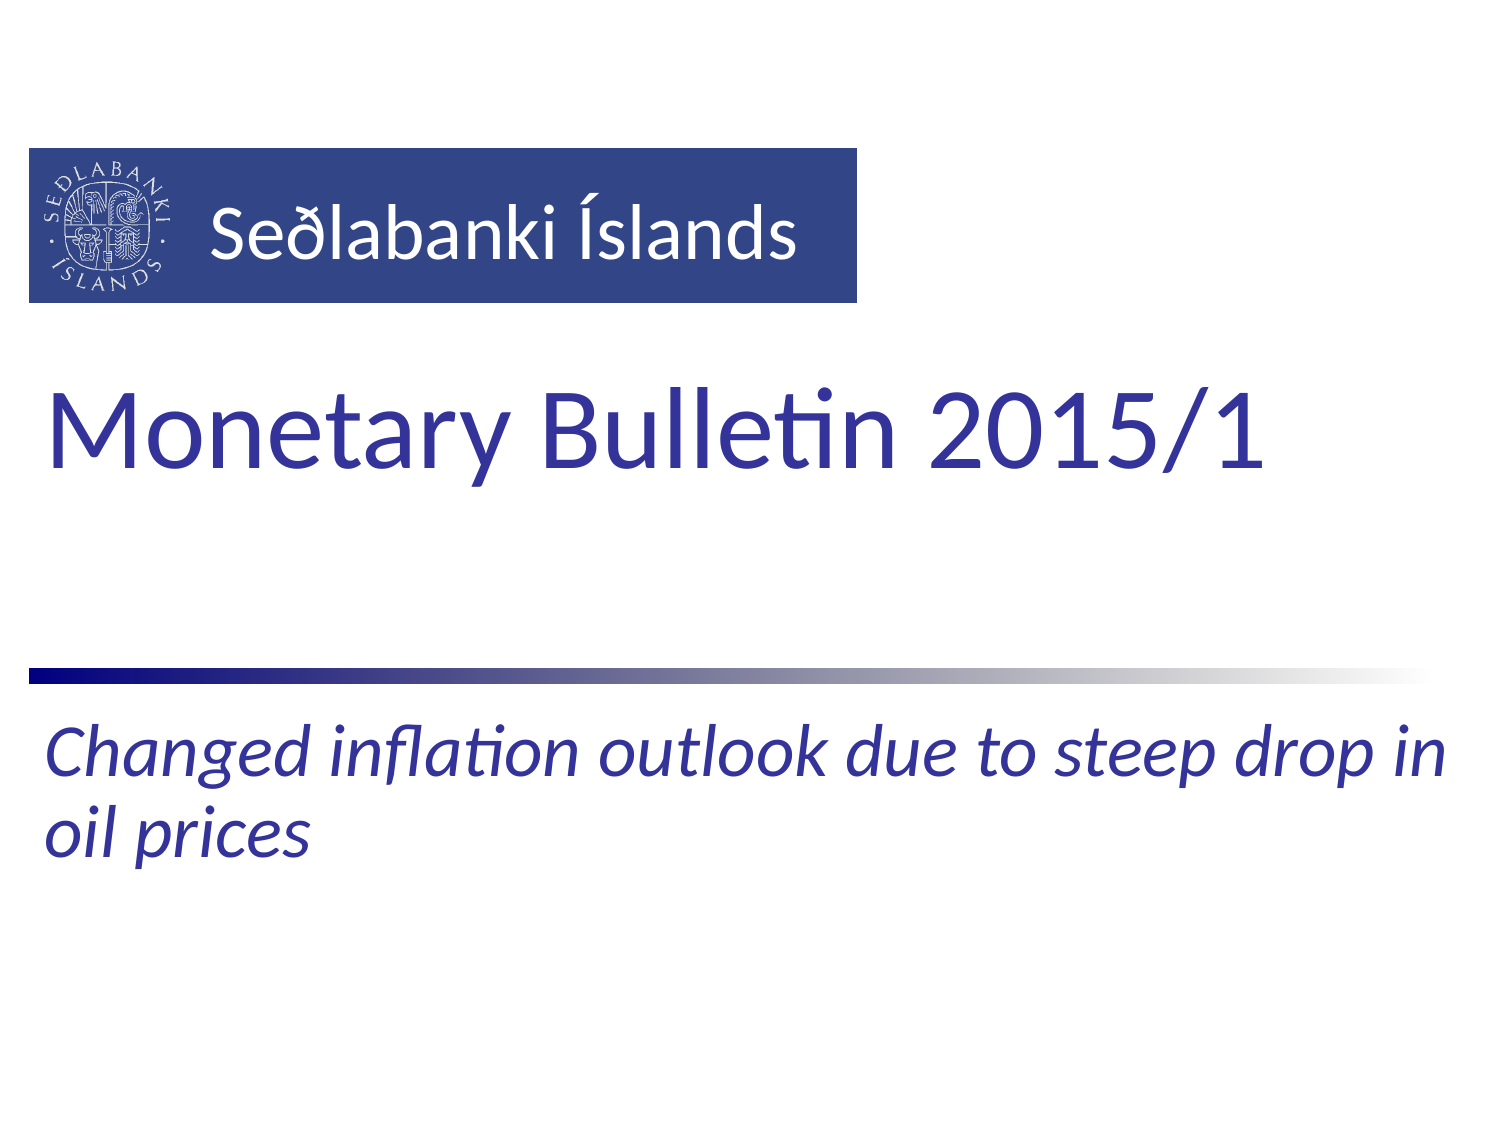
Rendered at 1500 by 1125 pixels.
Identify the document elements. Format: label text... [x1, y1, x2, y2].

subtitle Changed inflation outlook due to steep drop in oil prices [29, 704, 1483, 1094]
picture [29, 148, 857, 303]
title Monetary Bulletin 2015/1 [29, 326, 1447, 657]
